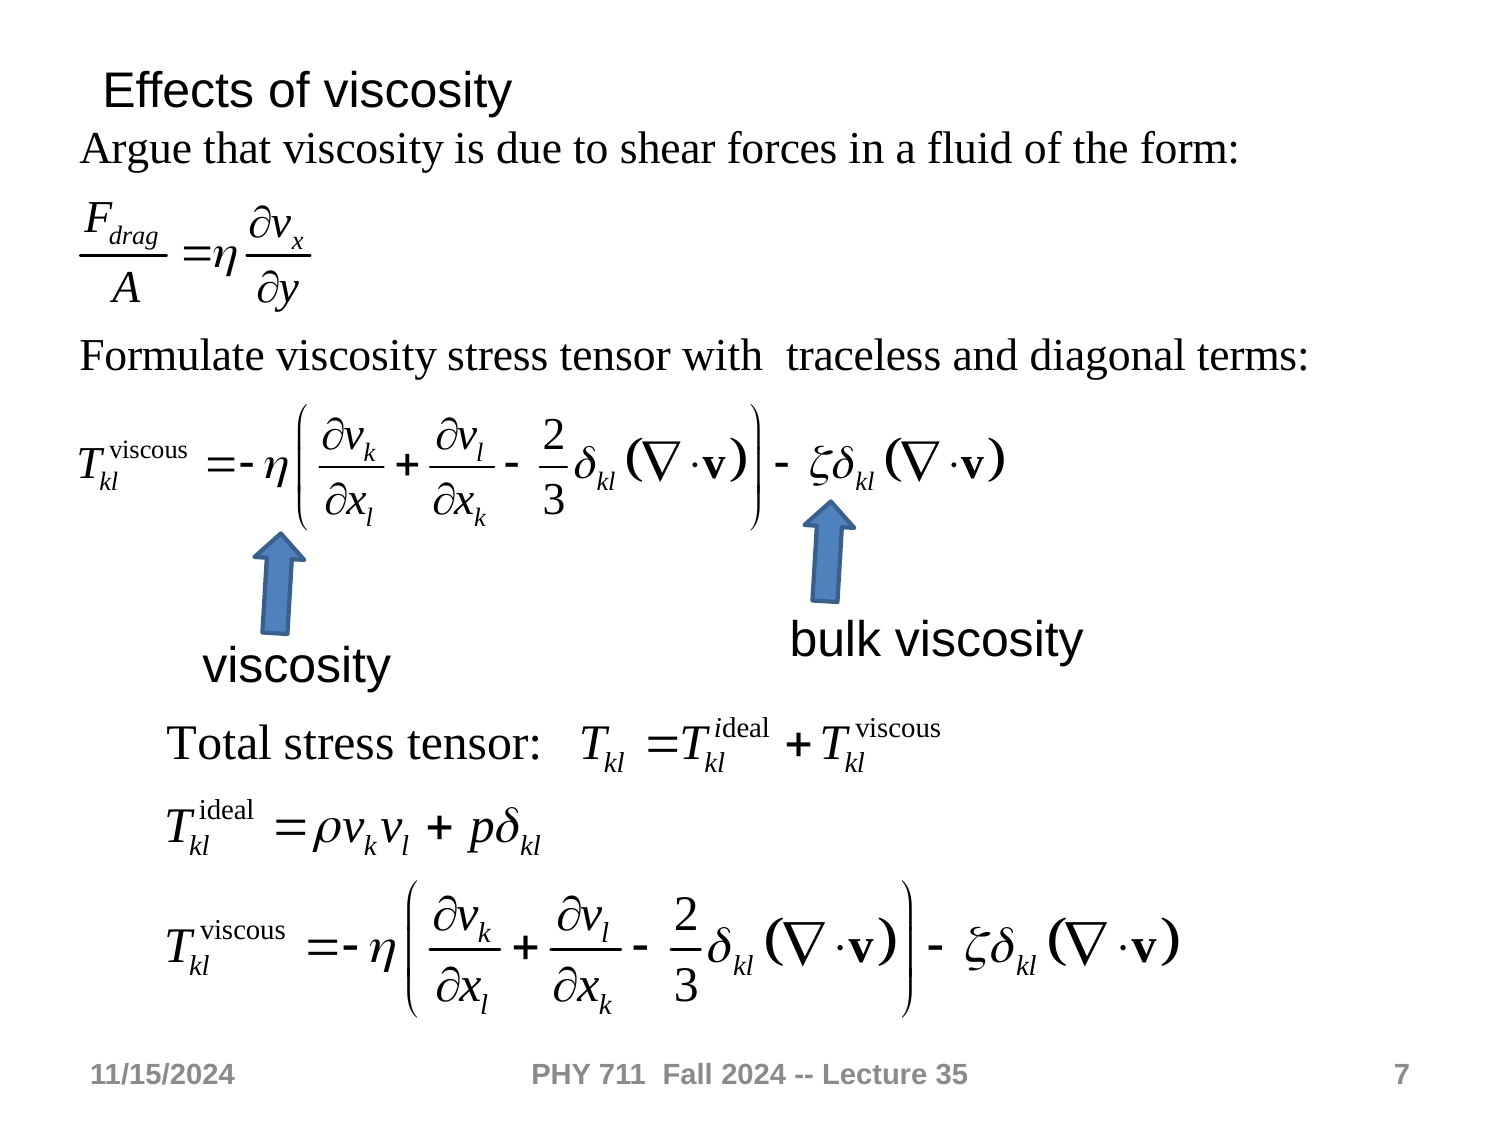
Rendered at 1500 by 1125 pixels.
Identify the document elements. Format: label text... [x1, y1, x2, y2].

text_box [810, 547, 843, 605]
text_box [74, 124, 1313, 538]
text_box [252, 547, 307, 637]
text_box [162, 709, 1182, 1025]
footer PHY 711 Fall 2024 -- Lecture 35 [512, 1042, 988, 1103]
text_box bulk viscosity [774, 599, 1238, 674]
slide_number 7 [1074, 1042, 1425, 1103]
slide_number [75, 1042, 425, 1103]
text_box Effects of viscosity [87, 49, 1350, 125]
text_box viscosity [187, 624, 650, 700]
